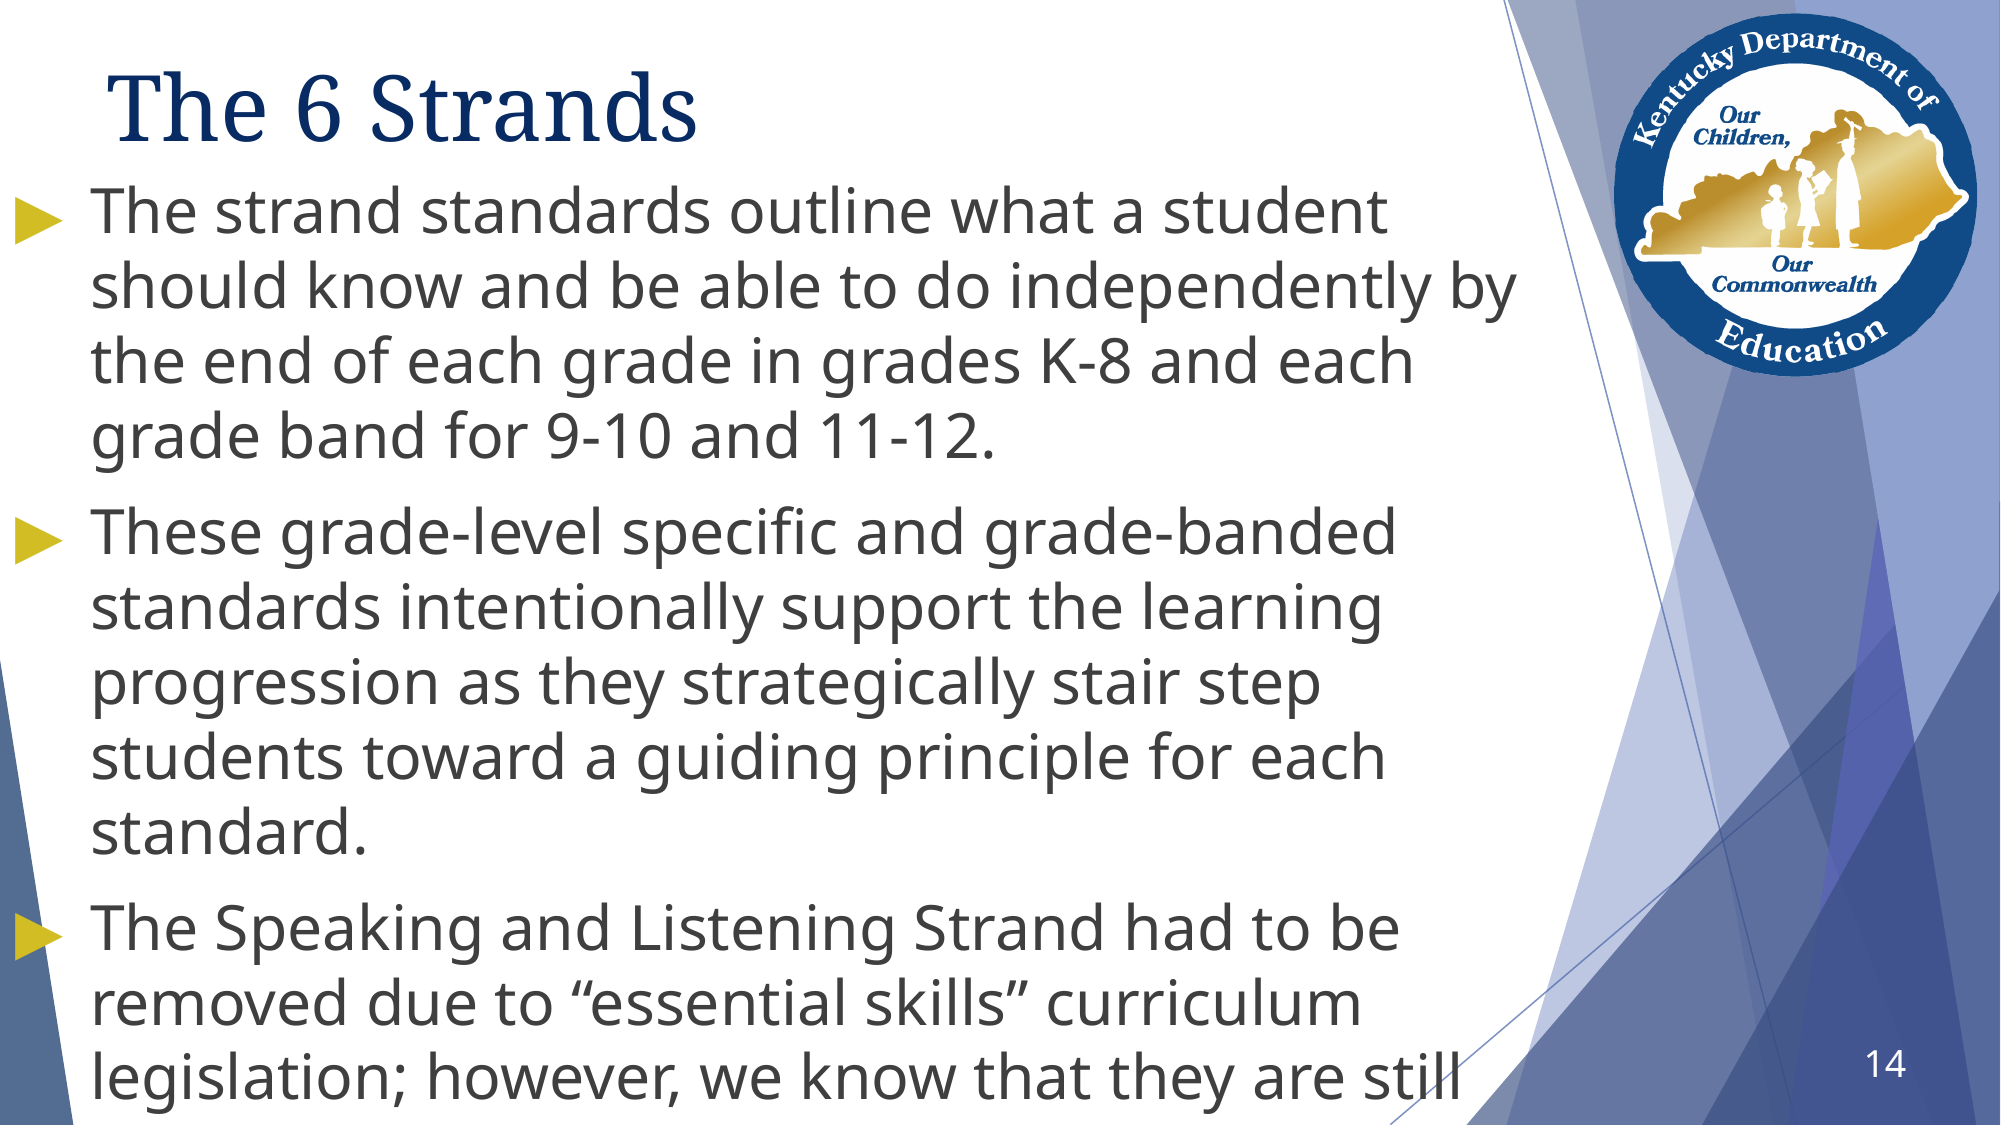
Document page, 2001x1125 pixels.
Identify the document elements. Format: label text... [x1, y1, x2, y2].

list The strand standards outline what a student should know and be able to do independently by the end of each grade in grades K-8 and each grade band for 9-10 and 11-12. These grade-level specific and grade-banded standards intentionally support the learning progression as they strategically stair step students toward a guiding principle for each standard. The Speaking and Listening Strand had to be removed due to “essential skills” curriculum legislation; however, we know that they are still essential to best practice instruction. [0, 163, 1599, 1125]
slide_number 14 [1809, 1035, 1922, 1096]
title The 6 Strands [91, 42, 1502, 163]
picture [1598, 0, 1989, 390]
